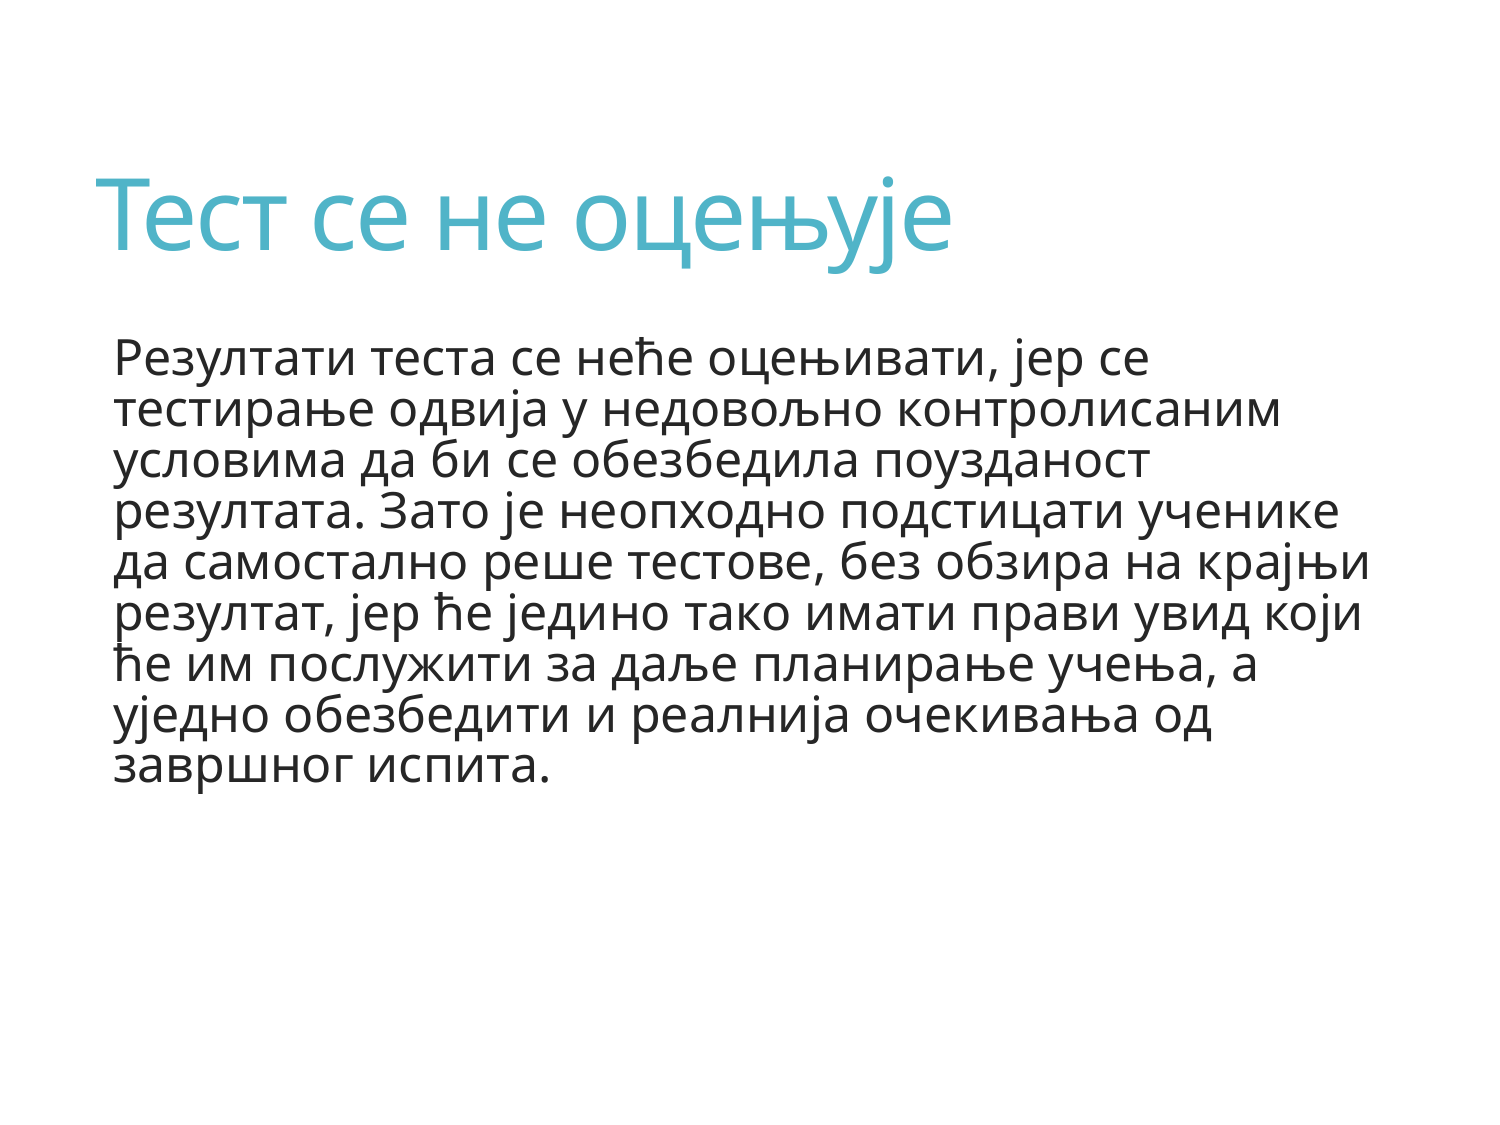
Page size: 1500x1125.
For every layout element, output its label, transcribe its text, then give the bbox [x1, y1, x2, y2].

list Резултати теста се неће оцењивати, јер се тестирање одвија у недовољно контролисаним условима да би се обезбедила поузданост резултата. Зато је неопходно подстицати ученике да самостално реше тестове, без обзира на крајњи резултат, јер ће једино тако имати прави увид који ће им послужити за даље планирање учења, а уједно обезбедити и реалнија очекивања од завршног испита. [83, 326, 1407, 945]
title Тест се не оцењује [80, 81, 1407, 354]
